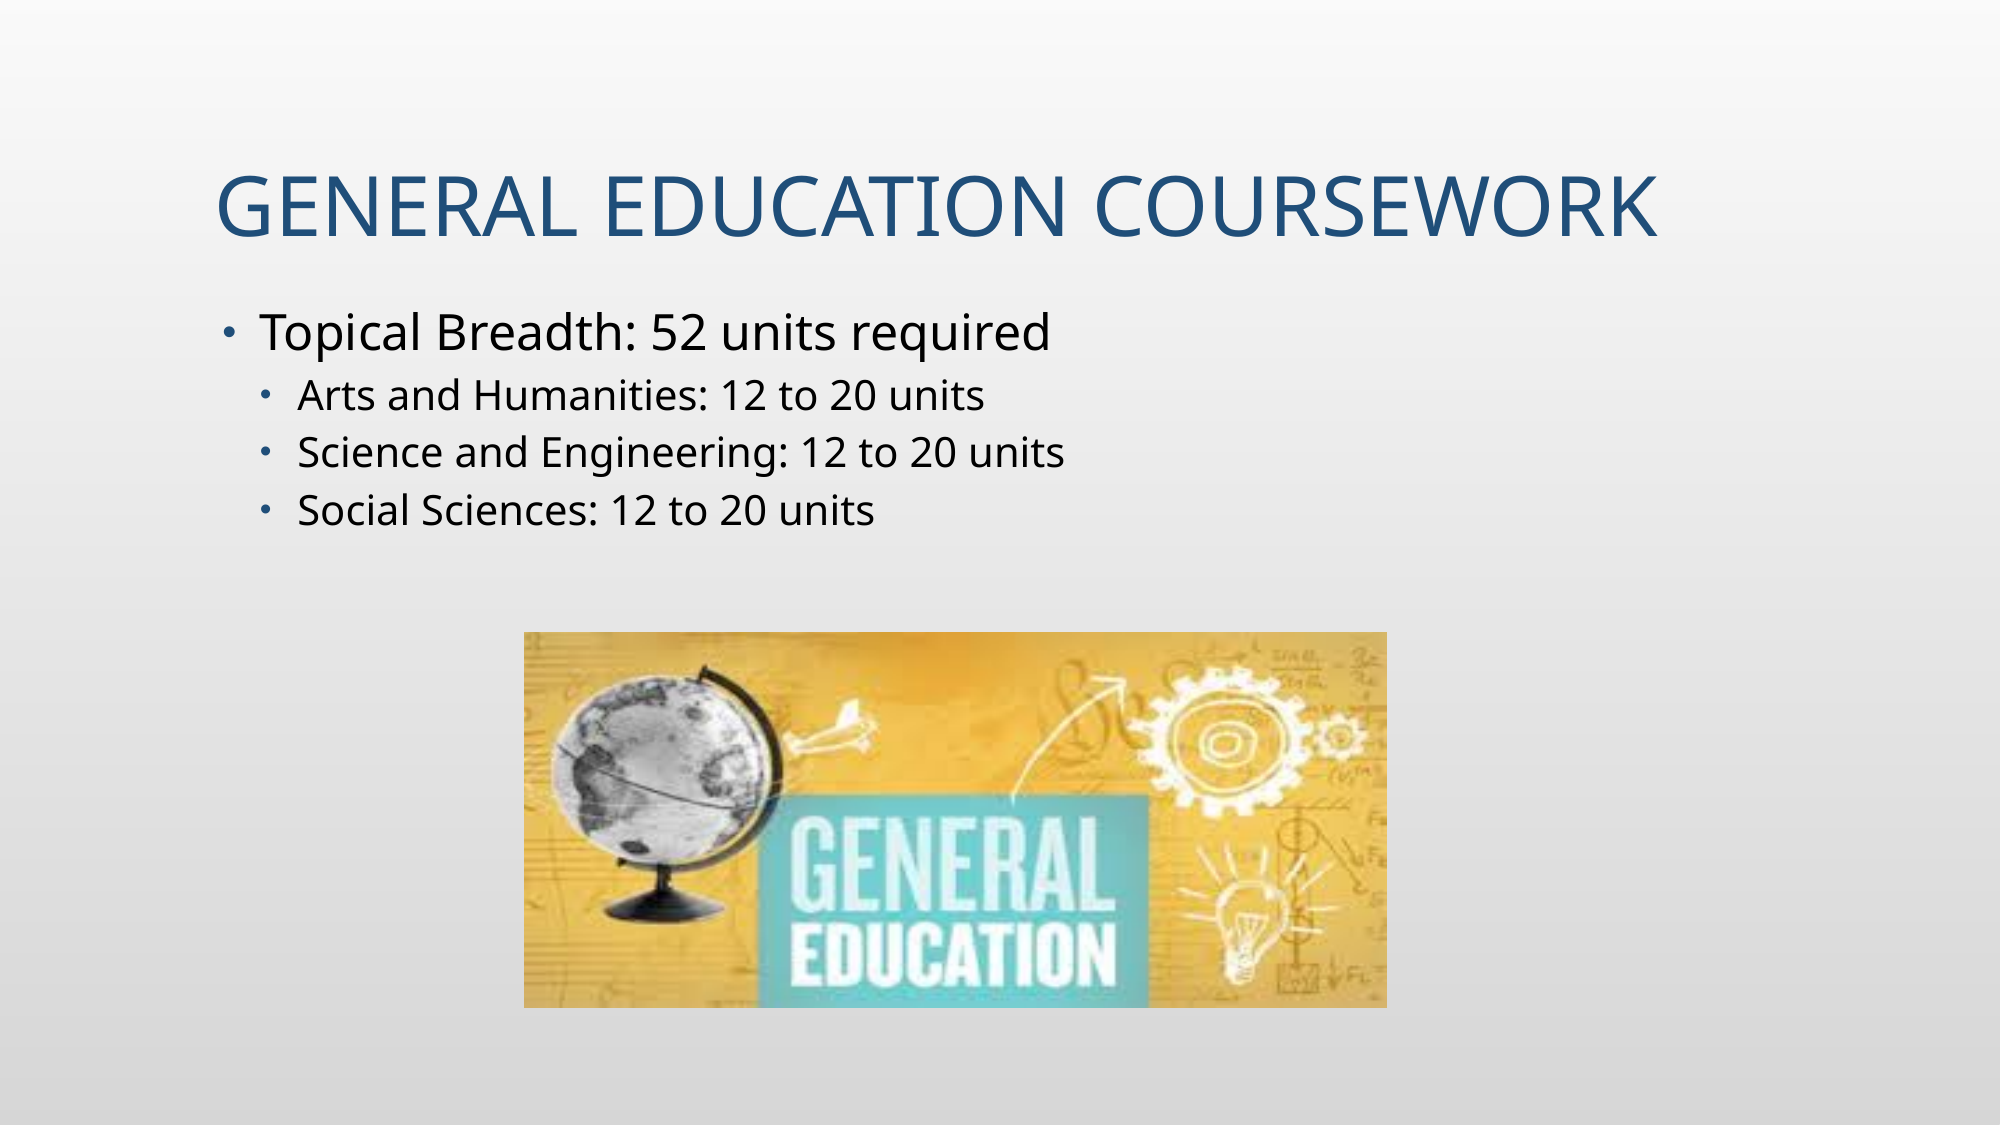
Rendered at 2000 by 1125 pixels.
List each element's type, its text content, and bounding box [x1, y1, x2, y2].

title General Education Coursework [199, 45, 1800, 263]
list Topical Breadth: 52 units required Arts and Humanities: 12 to 20 units Science and Engineering: 12 to 20 units Social Sciences: 12 to 20 units [199, 299, 1800, 1013]
picture [524, 632, 1387, 1008]
